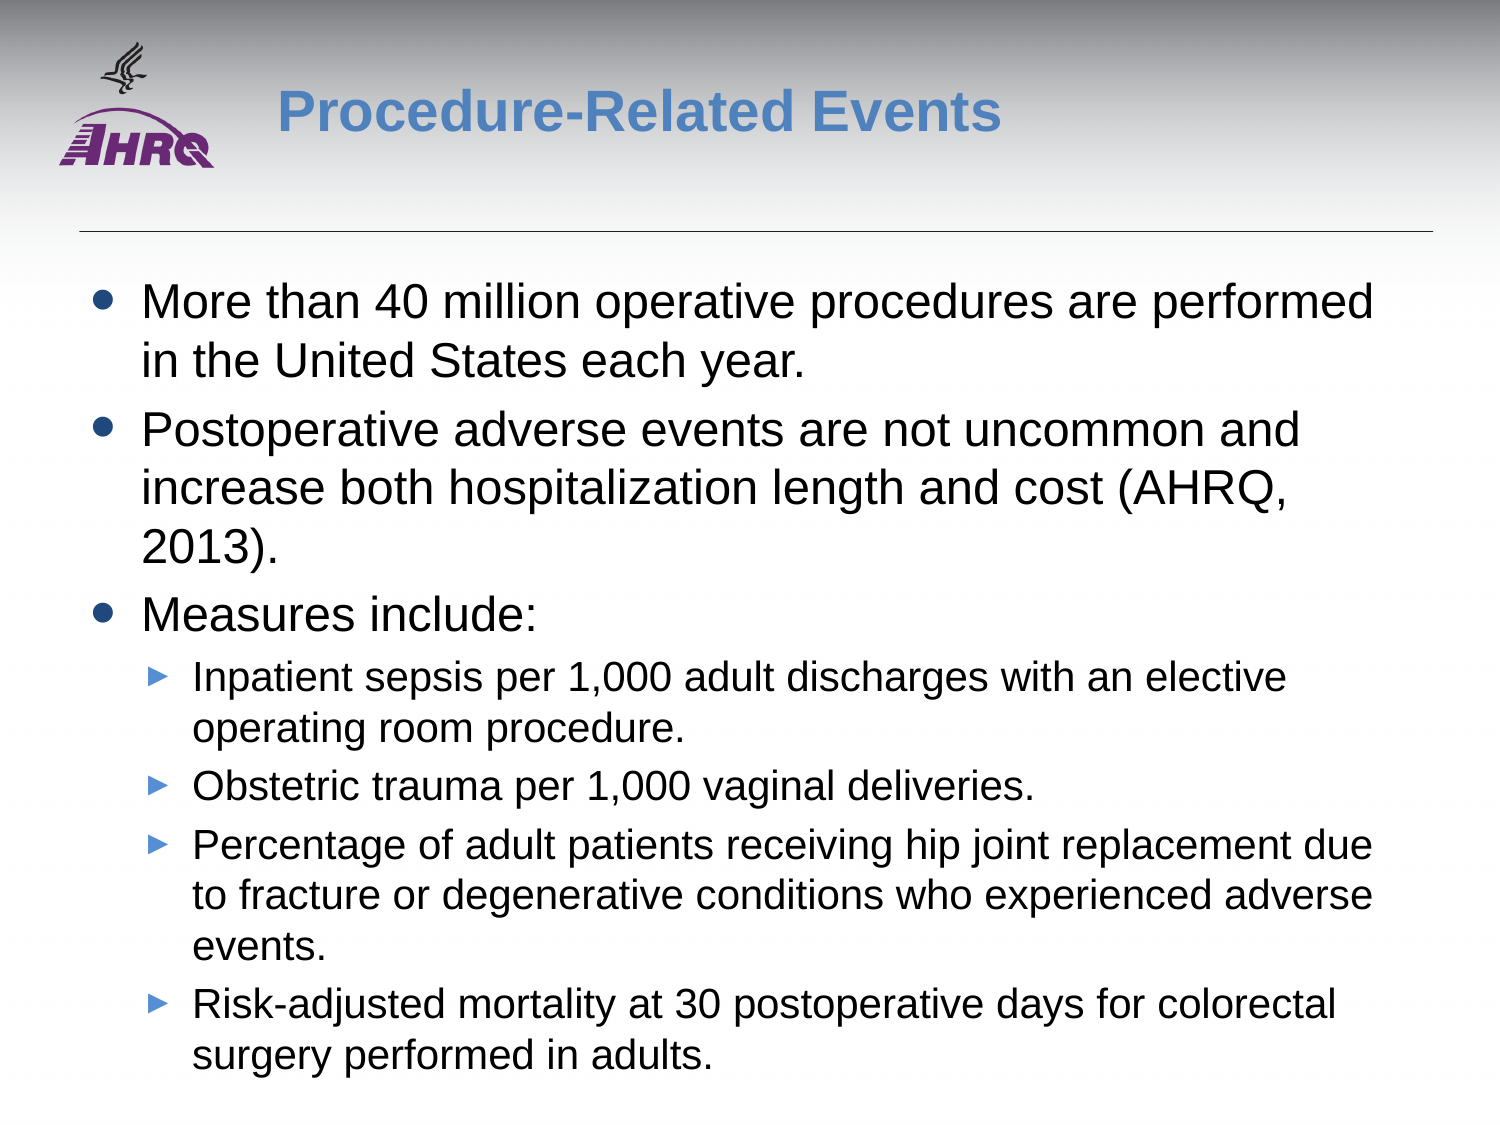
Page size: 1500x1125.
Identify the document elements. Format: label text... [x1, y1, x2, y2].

list More than 40 million operative procedures are performed in the United States each year. Postoperative adverse events are not uncommon and increase both hospitalization length and cost (AHRQ, 2013). Measures include: Inpatient sepsis per 1,000 adult discharges with an elective operating room procedure. Obstetric trauma per 1,000 vaginal deliveries. Percentage of adult patients receiving hip joint replacement due to fracture or degenerative conditions who experienced adverse events. Risk-adjusted mortality at 30 postoperative days for colorectal surgery performed in adults. [75, 262, 1425, 1088]
picture [0, 0, 1500, 1125]
title Procedure-Related Events [262, 12, 1425, 213]
